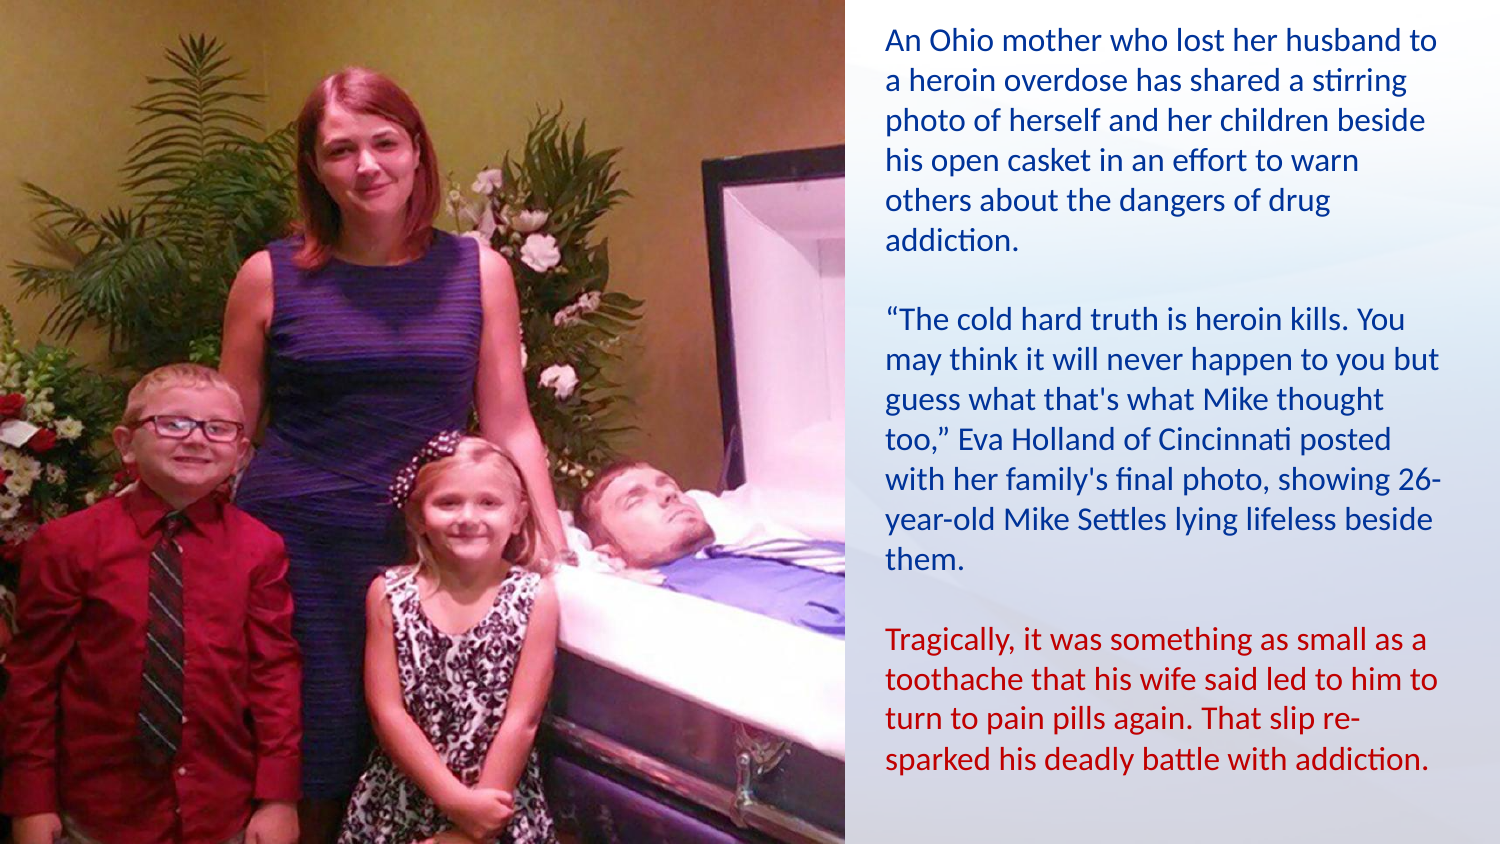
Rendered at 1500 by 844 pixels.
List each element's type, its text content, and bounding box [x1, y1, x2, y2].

picture [0, 0, 845, 844]
text_box An Ohio mother who lost her husband to a heroin overdose has shared a stirring photo of herself and her children beside his open casket in an effort to warn others about the dangers of drug addiction. “The cold hard truth is heroin kills. You may think it will never happen to you but guess what that's what Mike thought too,” Eva Holland of Cincinnati posted with her family's final photo, showing 26-year-old Mike Settles lying lifeless beside them. Tragically, it was something as small as a toothache that his wife said led to him to turn to pain pills again. That slip re-sparked his deadly battle with addiction. [870, 10, 1467, 784]
